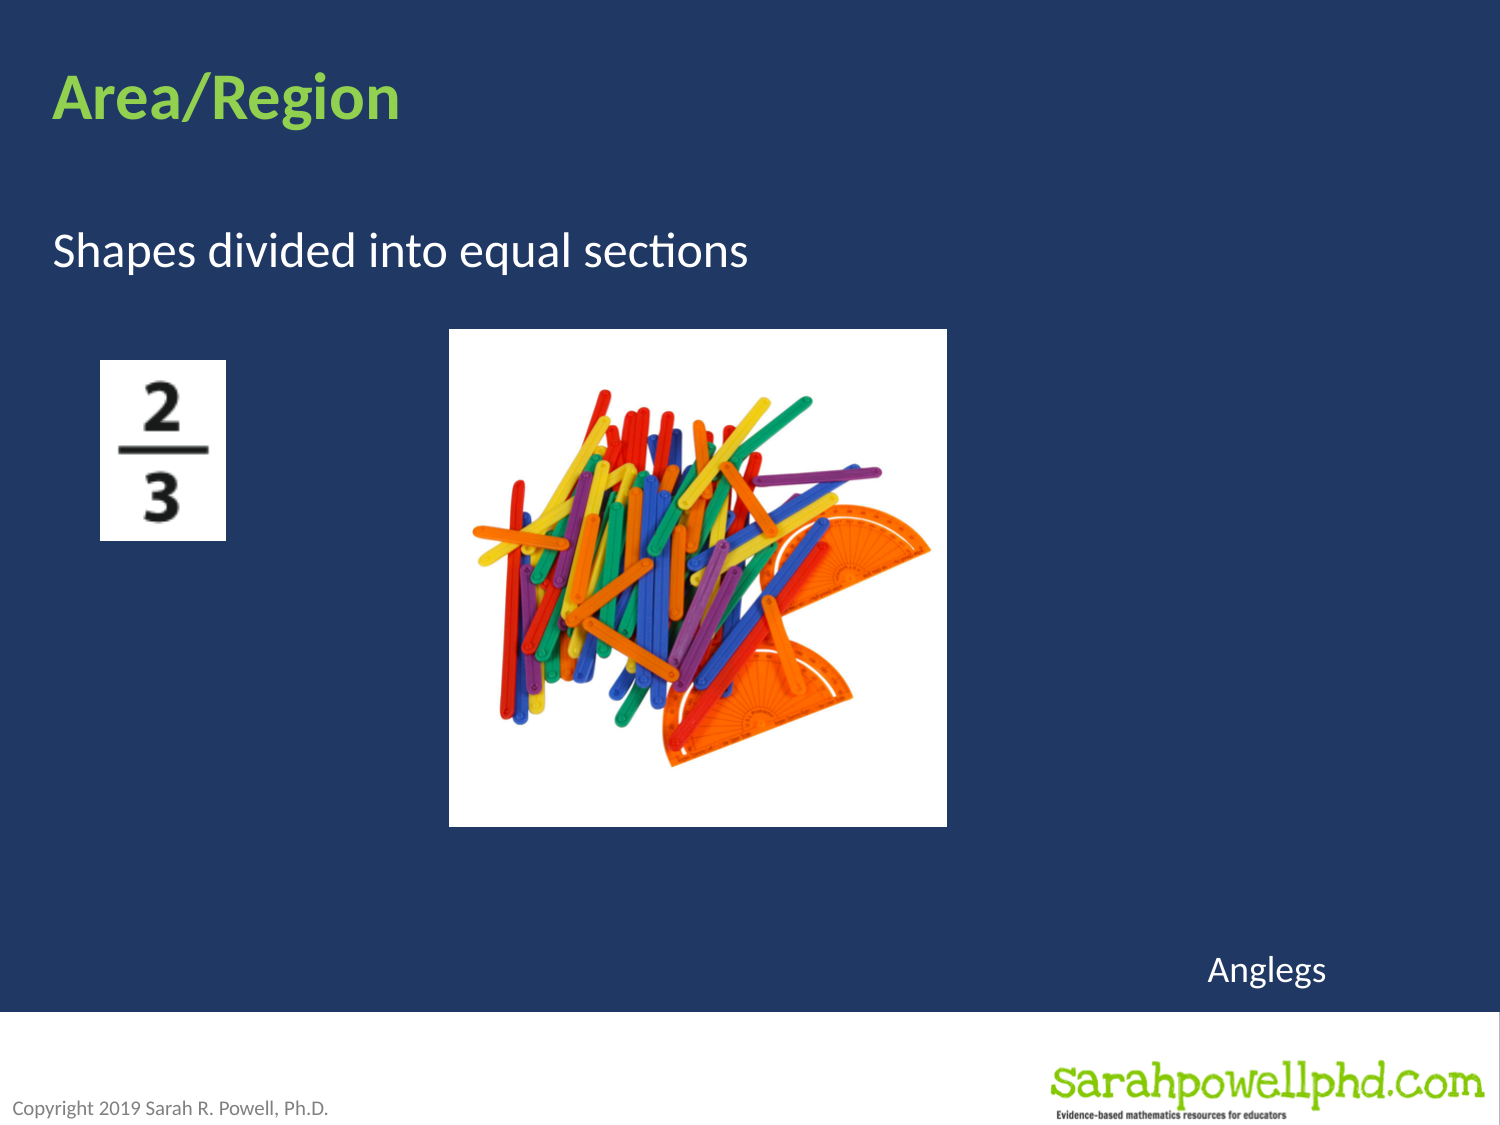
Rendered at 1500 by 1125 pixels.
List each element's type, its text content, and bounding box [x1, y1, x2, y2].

title Area/Region [37, 37, 1463, 158]
list Shapes divided into equal sections [37, 204, 1463, 999]
picture [449, 329, 947, 827]
text_box Anglegs [1192, 937, 1342, 998]
picture [1032, 1051, 1499, 1125]
picture [100, 360, 226, 541]
